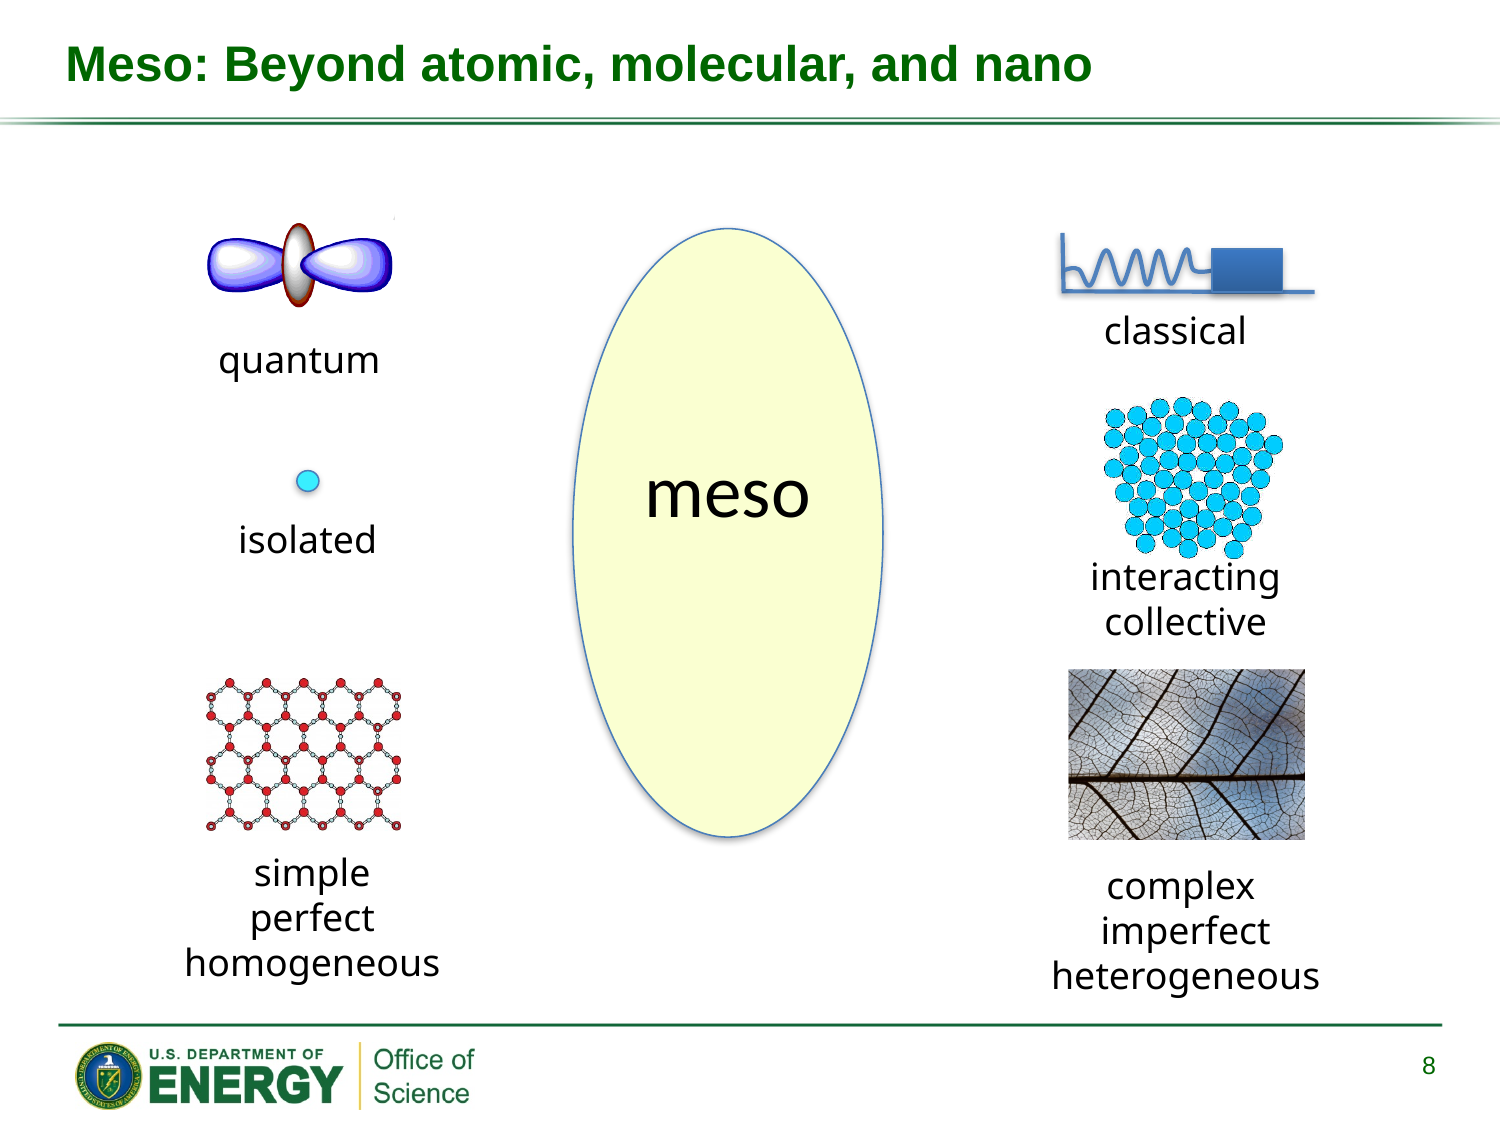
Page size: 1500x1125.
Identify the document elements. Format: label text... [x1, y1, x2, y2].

text_box complex imperfect heterogeneous [987, 854, 1385, 1005]
text_box quantum [173, 328, 426, 389]
text_box Meso: Beyond atomic, molecular, and nano [50, 24, 1383, 99]
picture [0, 0, 1500, 1125]
text_box meso [572, 227, 884, 838]
slide_number 8 [1388, 1034, 1452, 1095]
text_box classical [1063, 301, 1287, 360]
text_box [296, 469, 320, 493]
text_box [1061, 232, 1315, 293]
text_box interacting collective [1060, 545, 1312, 651]
text_box simple perfect homogeneous [112, 841, 513, 992]
text_box isolated [195, 509, 421, 569]
